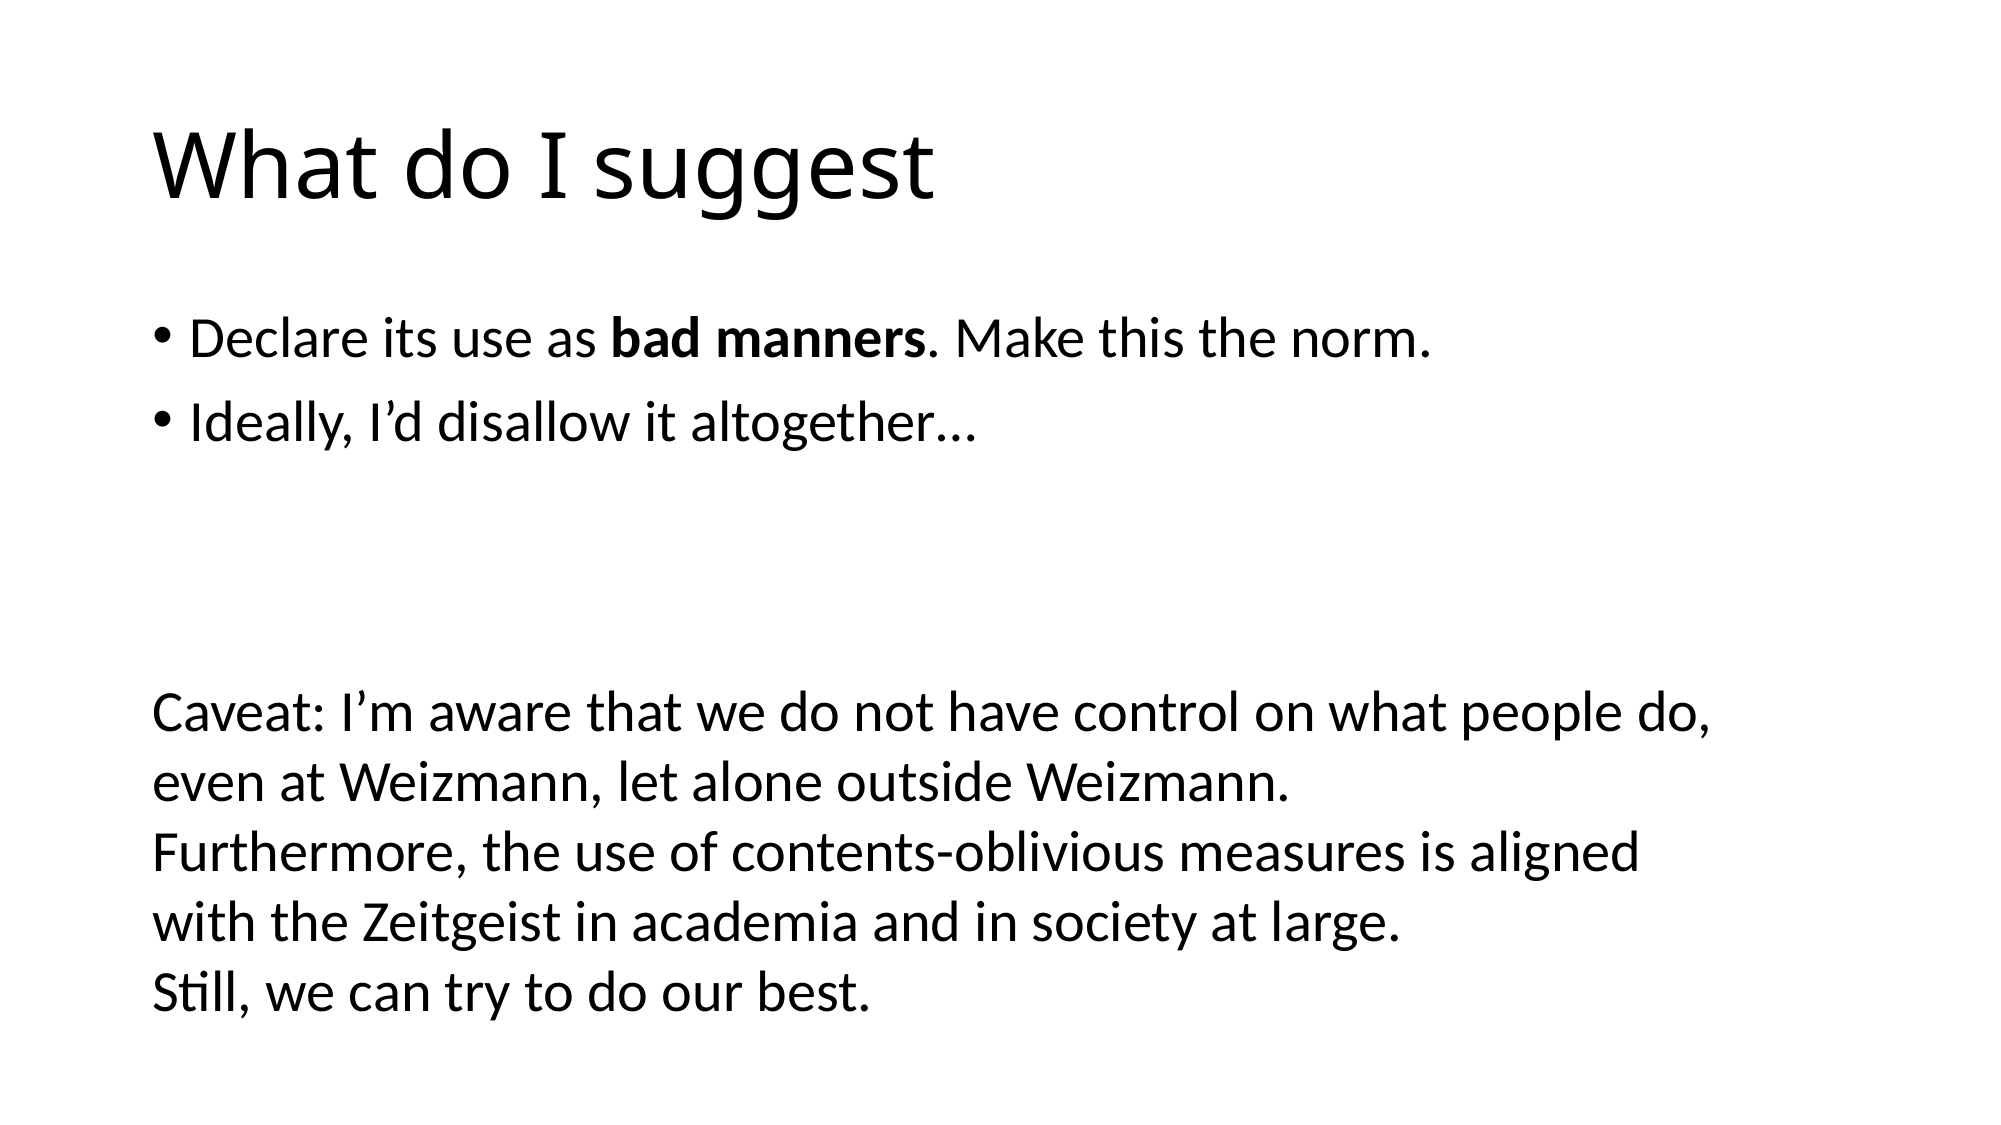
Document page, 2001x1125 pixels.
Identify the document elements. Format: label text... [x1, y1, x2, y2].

title What do I suggest [137, 59, 1863, 278]
text_box Caveat: I’m aware that we do not have control on what people do, even at Weizmann, let alone outside Weizmann. Furthermore, the use of contents-oblivious measures is aligned with the Zeitgeist in academia and in society at large. Still, we can try to do our best. [137, 665, 1741, 1031]
list Declare its use as bad manners. Make this the norm. Ideally, I’d disallow it altogether… [137, 299, 1863, 500]
